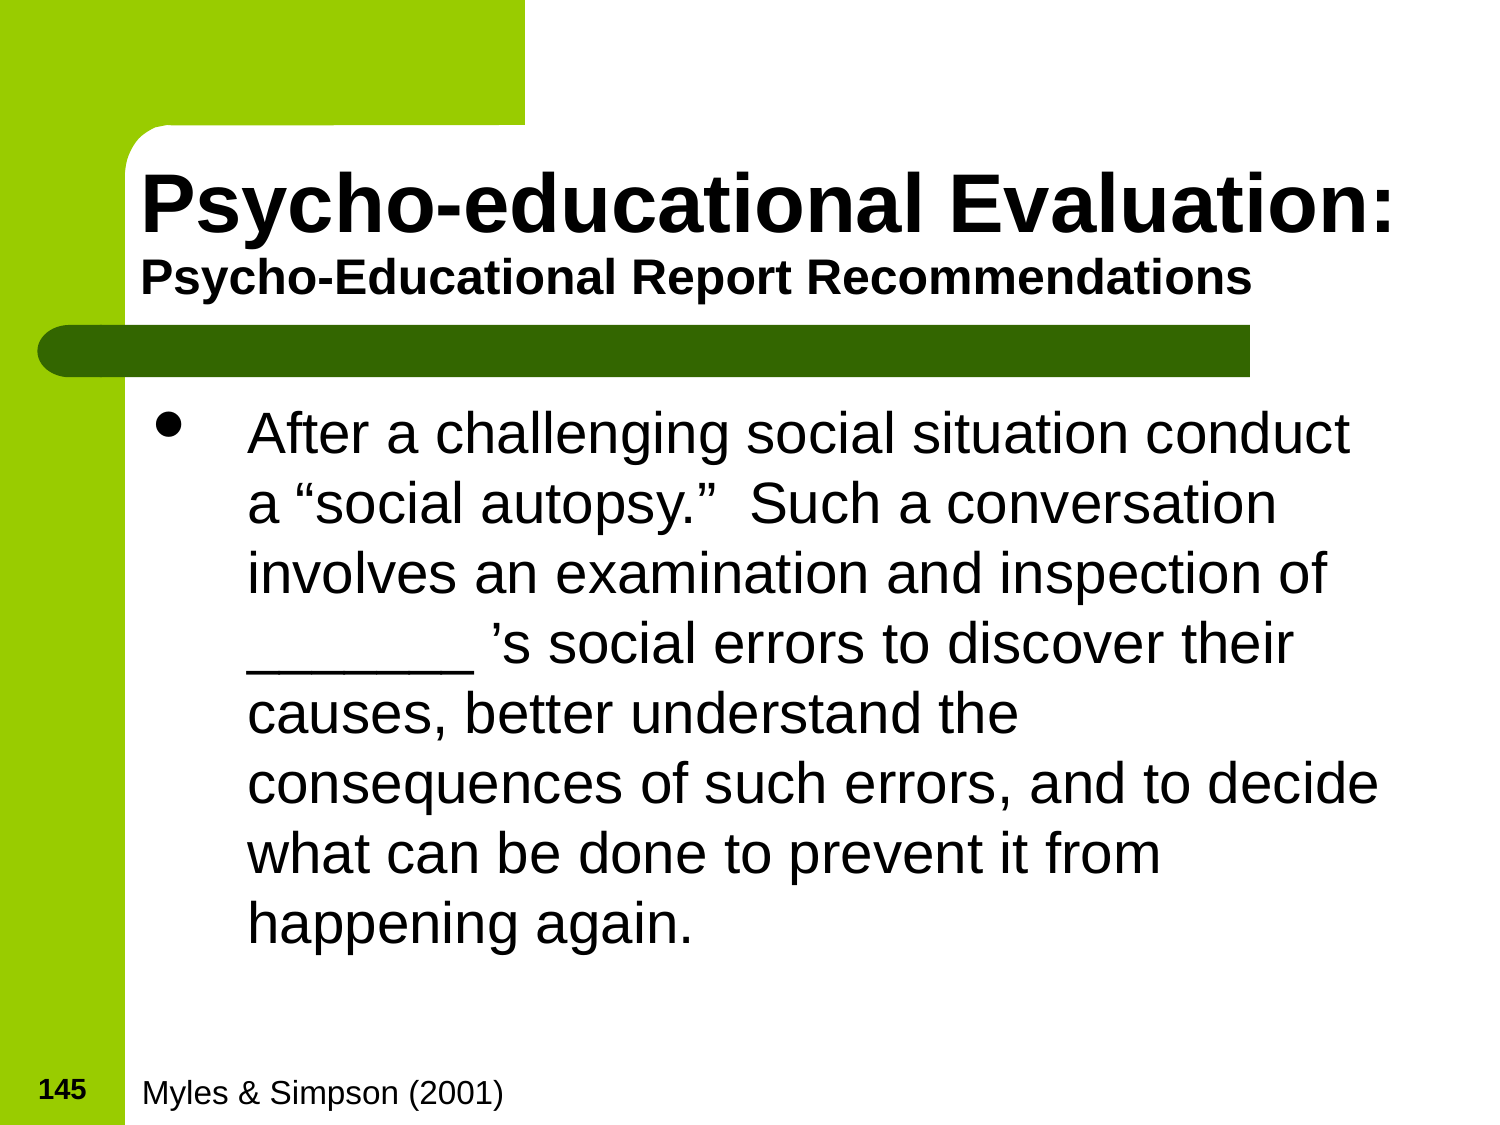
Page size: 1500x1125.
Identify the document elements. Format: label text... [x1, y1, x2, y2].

text_box Myles & Simpson (2001) [127, 1064, 520, 1119]
list After a challenging social situation conduct a “social autopsy.” Such a conversation involves an examination and inspection of _______ ’s social errors to discover their causes, better understand the consequences of such errors, and to decide what can be done to prevent it from happening again. [137, 387, 1400, 999]
slide_number 145 [0, 1032, 126, 1113]
title Psycho-educational Evaluation: Psycho-Educational Report Recommendations [124, 124, 1500, 313]
